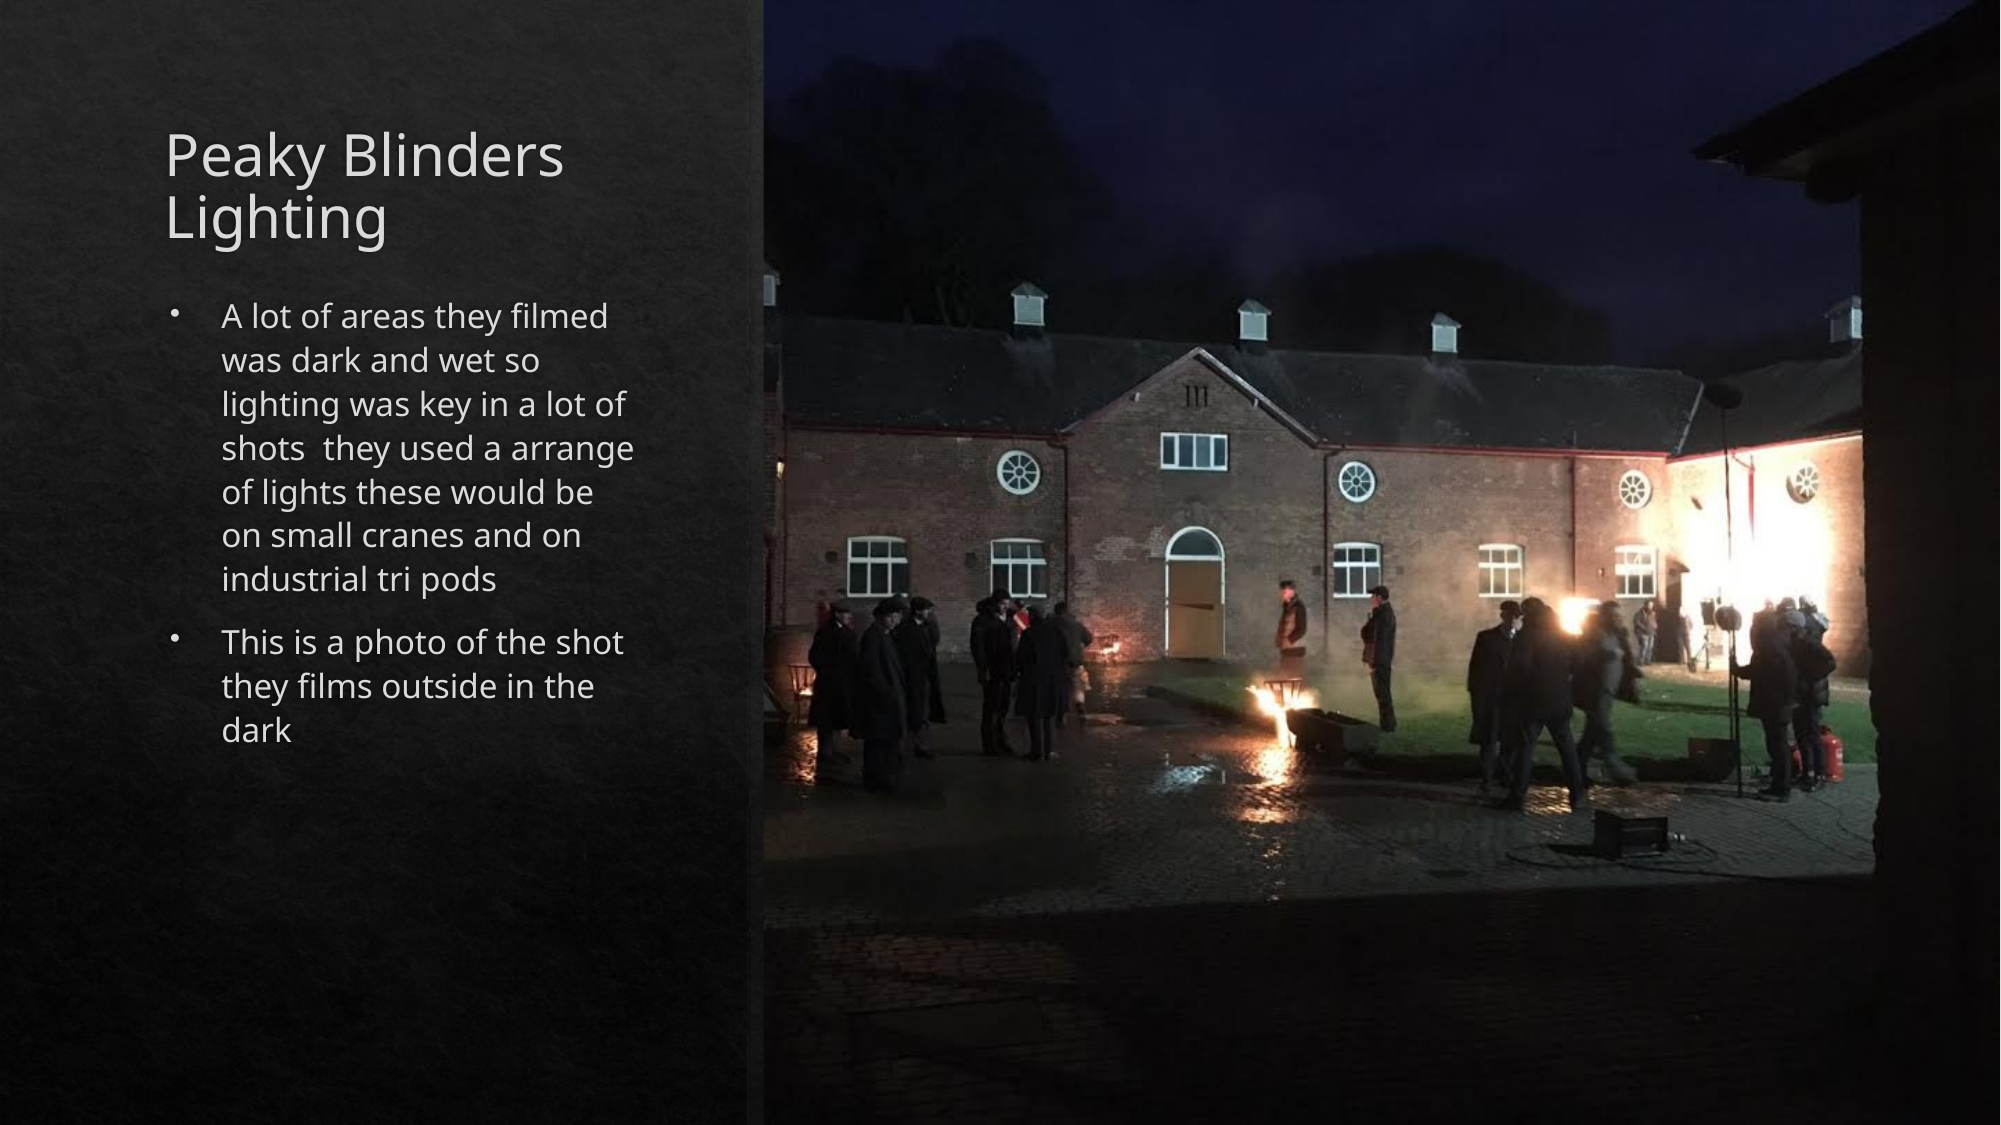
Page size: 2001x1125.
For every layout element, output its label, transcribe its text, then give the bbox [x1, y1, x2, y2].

picture [746, 0, 2000, 1125]
list A lot of areas they filmed was dark and wet so lighting was key in a lot of shots they used a arrange of lights these would be on small cranes and on industrial tri pods This is a photo of the shot they films outside in the dark [149, 284, 655, 950]
text_box [0, 0, 740, 1125]
title Peaky Blinders Lighting [149, 99, 655, 260]
